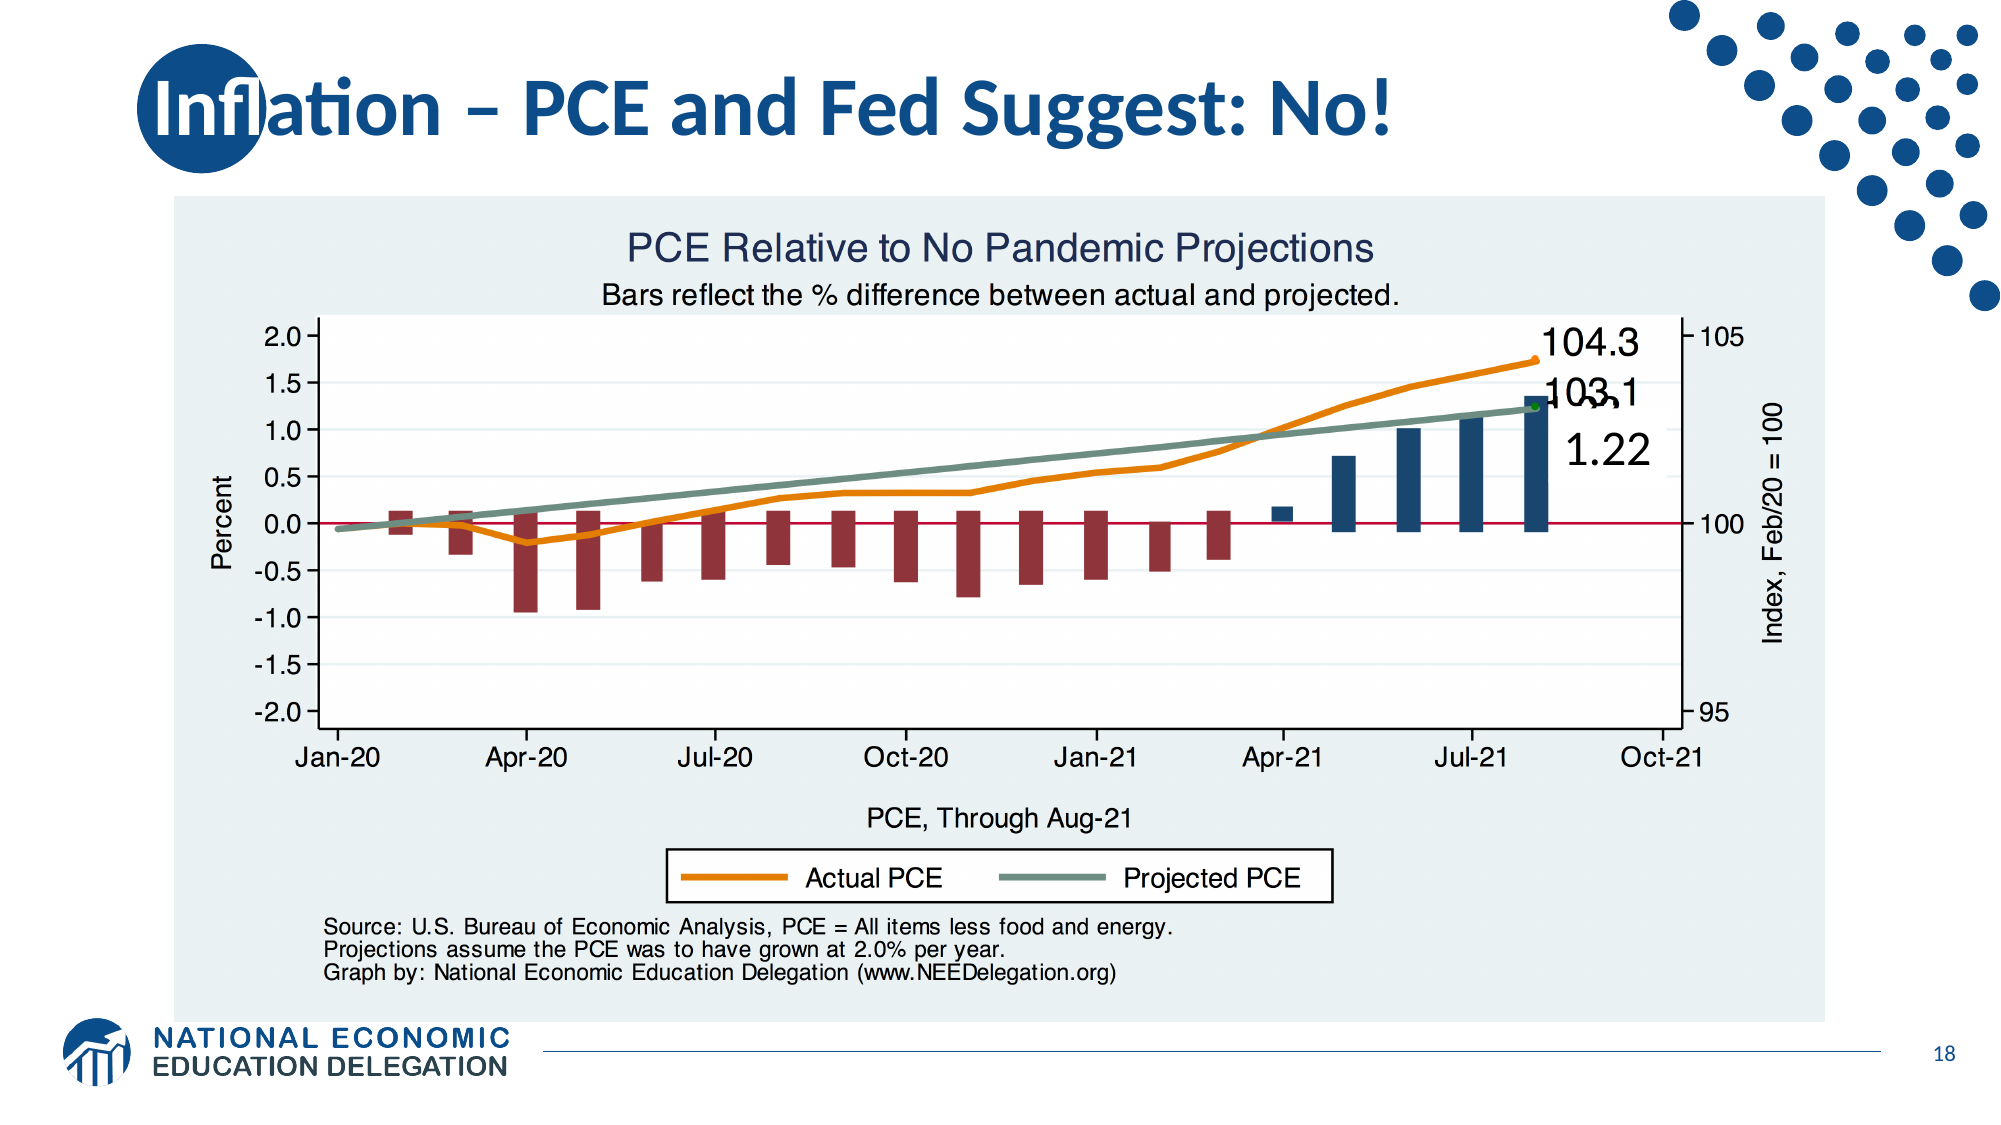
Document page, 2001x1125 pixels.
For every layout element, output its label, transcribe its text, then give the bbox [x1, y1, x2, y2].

picture [55, 196, 1825, 1091]
slide_number 18 [1521, 1022, 1972, 1082]
title Inflation – PCE and Fed Suggest: No! [137, 0, 1863, 218]
